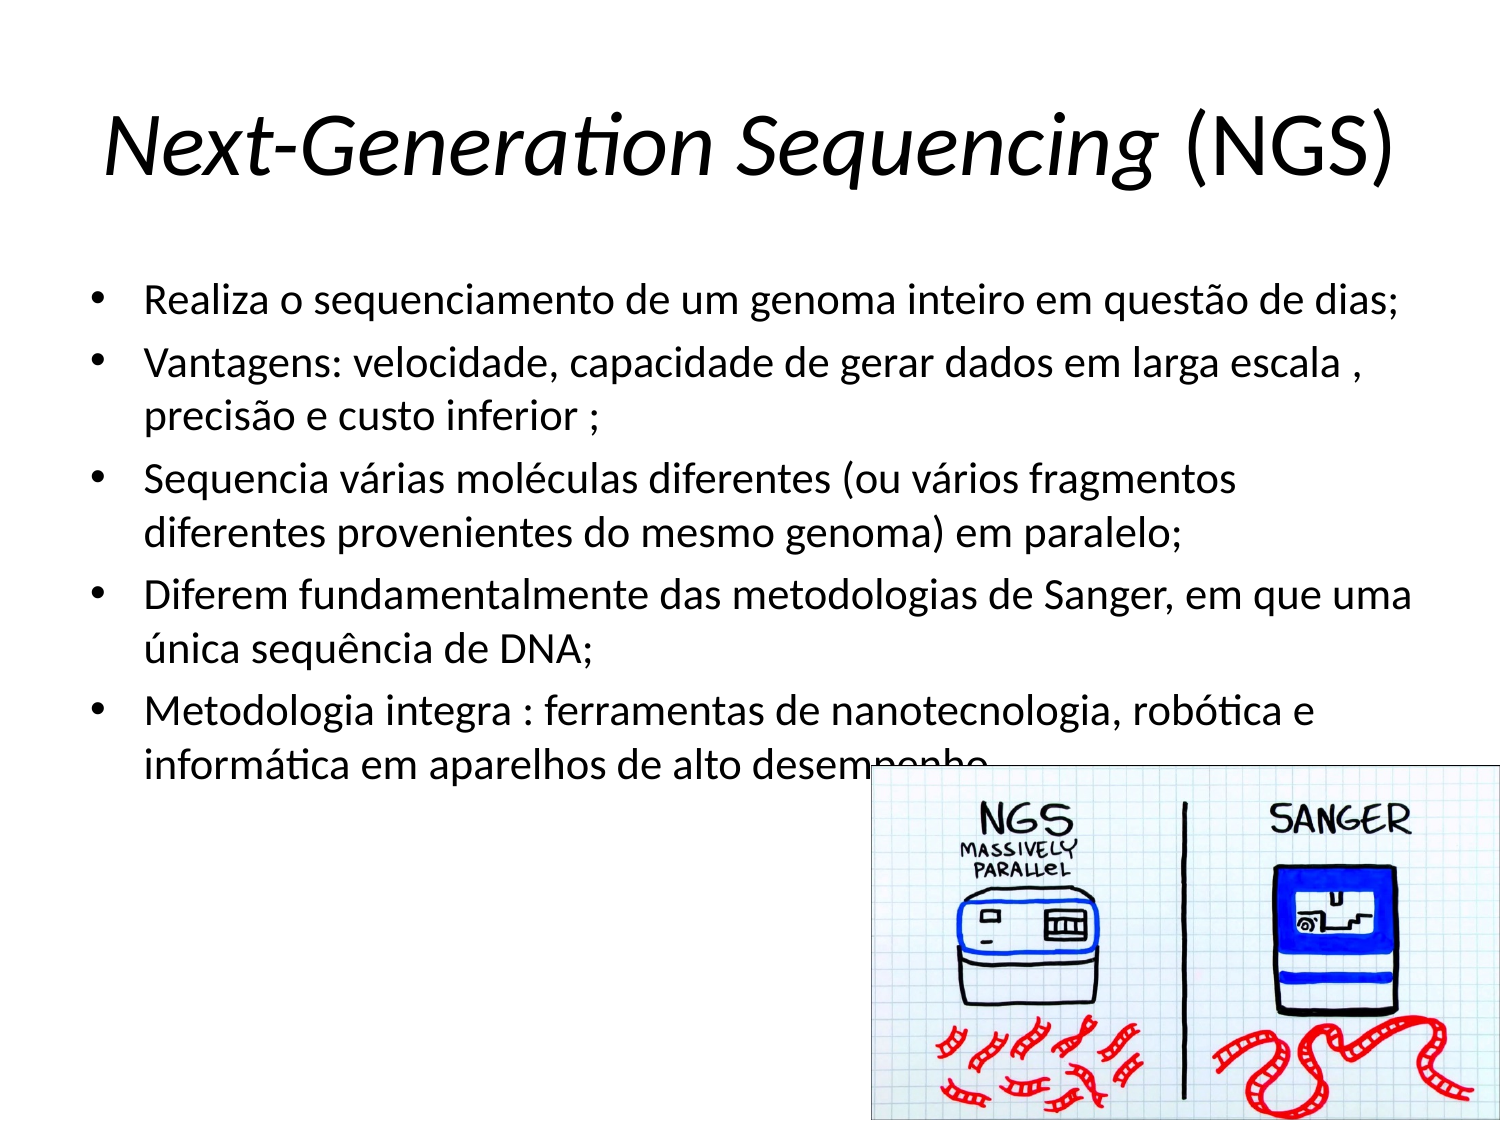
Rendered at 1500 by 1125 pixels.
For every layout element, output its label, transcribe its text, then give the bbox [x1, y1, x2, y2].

picture [871, 764, 1500, 1120]
list Realiza o sequenciamento de um genoma inteiro em questão de dias; Vantagens: velocidade, capacidade de gerar dados em larga escala , precisão e custo inferior ; Sequencia várias moléculas diferentes (ou vários fragmentos diferentes provenientes do mesmo genoma) em paralelo; Diferem fundamentalmente das metodologias de Sanger, em que uma única sequência de DNA; Metodologia integra : ferramentas de nanotecnologia, robótica e informática em aparelhos de alto desempenho. [75, 262, 1436, 811]
title Next-Generation Sequencing (NGS) [75, 45, 1425, 233]
